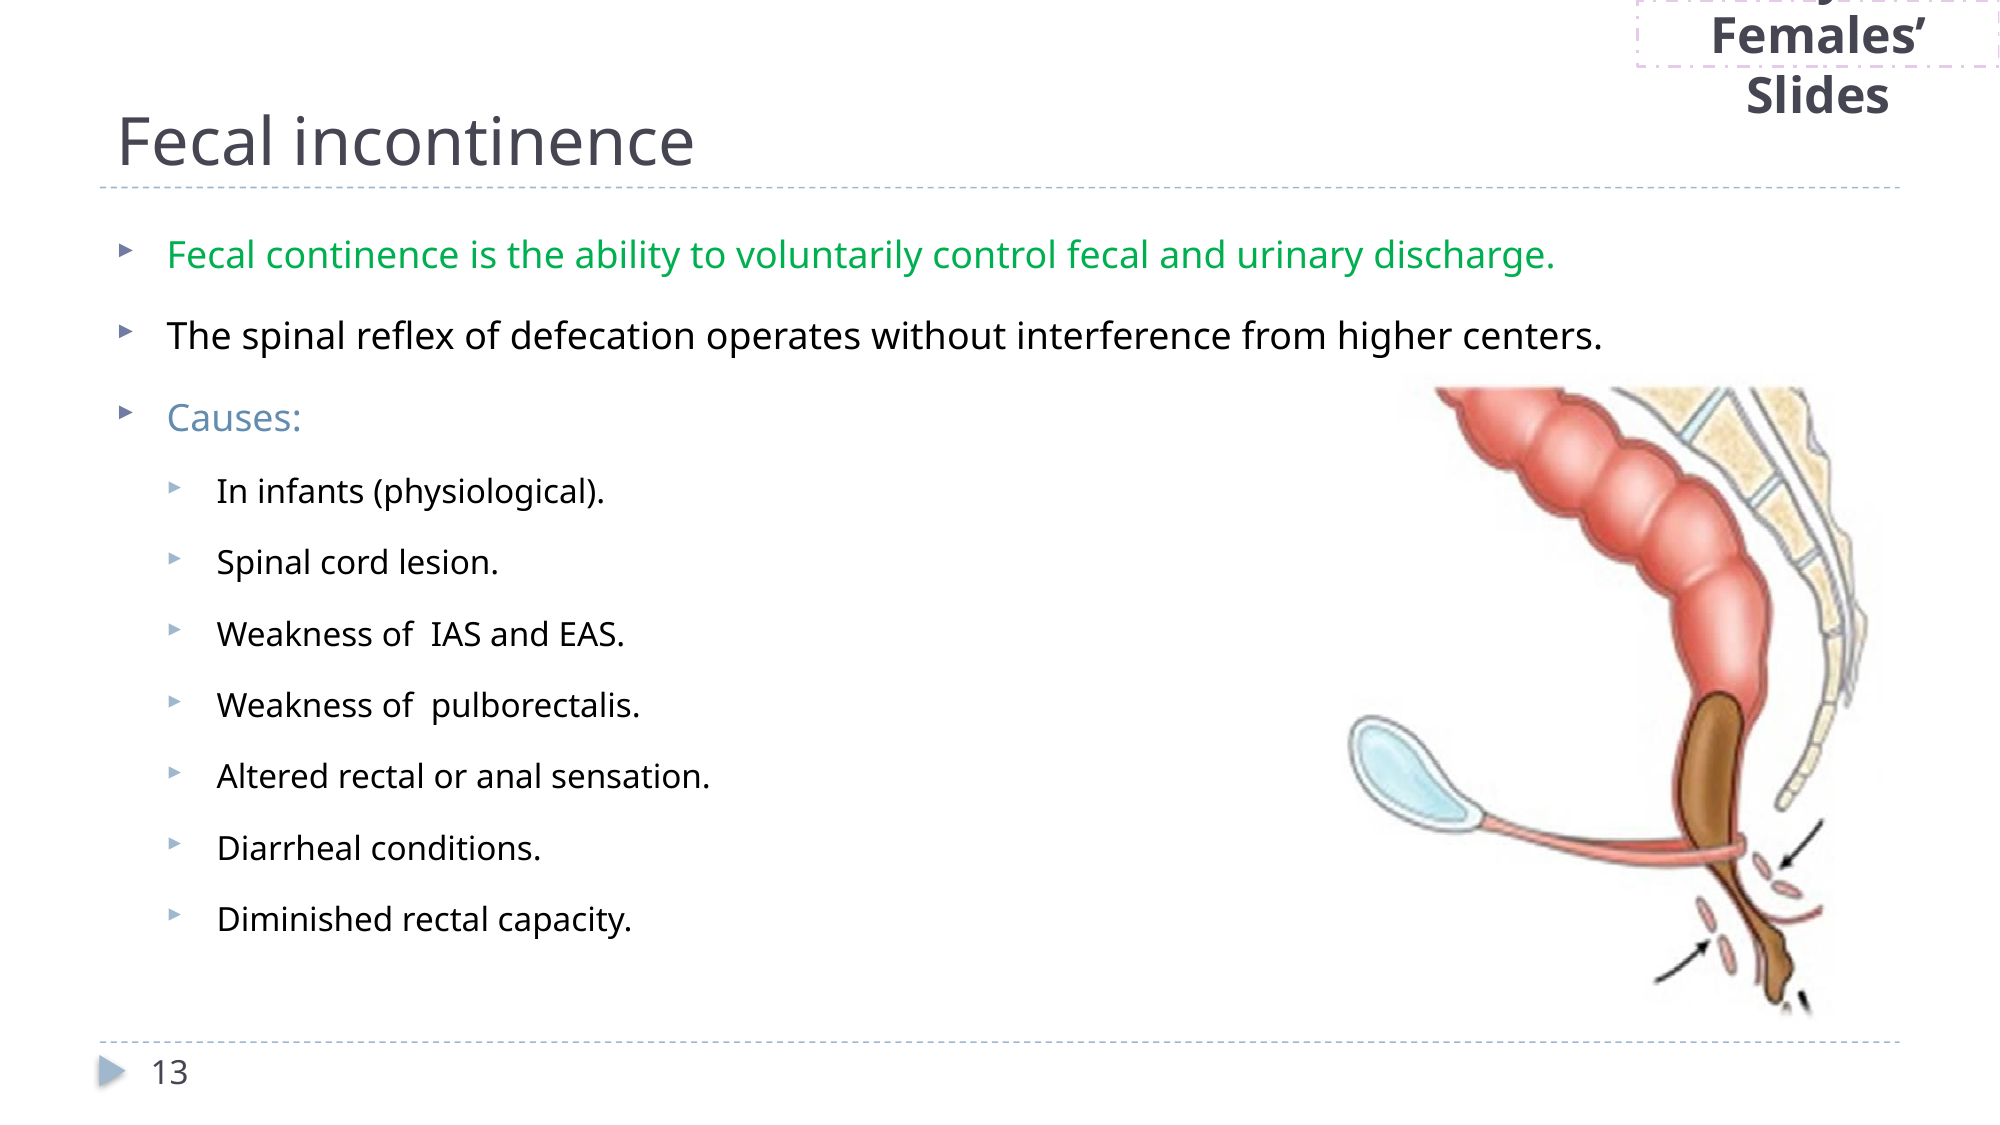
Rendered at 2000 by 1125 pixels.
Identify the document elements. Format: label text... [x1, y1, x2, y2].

text_box Only in Females’ Slides [1636, 0, 2000, 68]
text_box [1324, 361, 1900, 1023]
list Fecal continence is the ability to voluntarily control fecal and urinary discharge. The spinal reflex of defecation operates without interference from higher centers. Causes: In infants (physiological). Spinal cord lesion. Weakness of IAS and EAS. Weakness of pulborectalis. Altered rectal or anal sensation. Diarrheal conditions. Diminished rectal capacity. [99, 200, 1900, 1010]
title Fecal incontinence [99, 24, 1900, 188]
slide_number 13 [133, 1042, 568, 1103]
